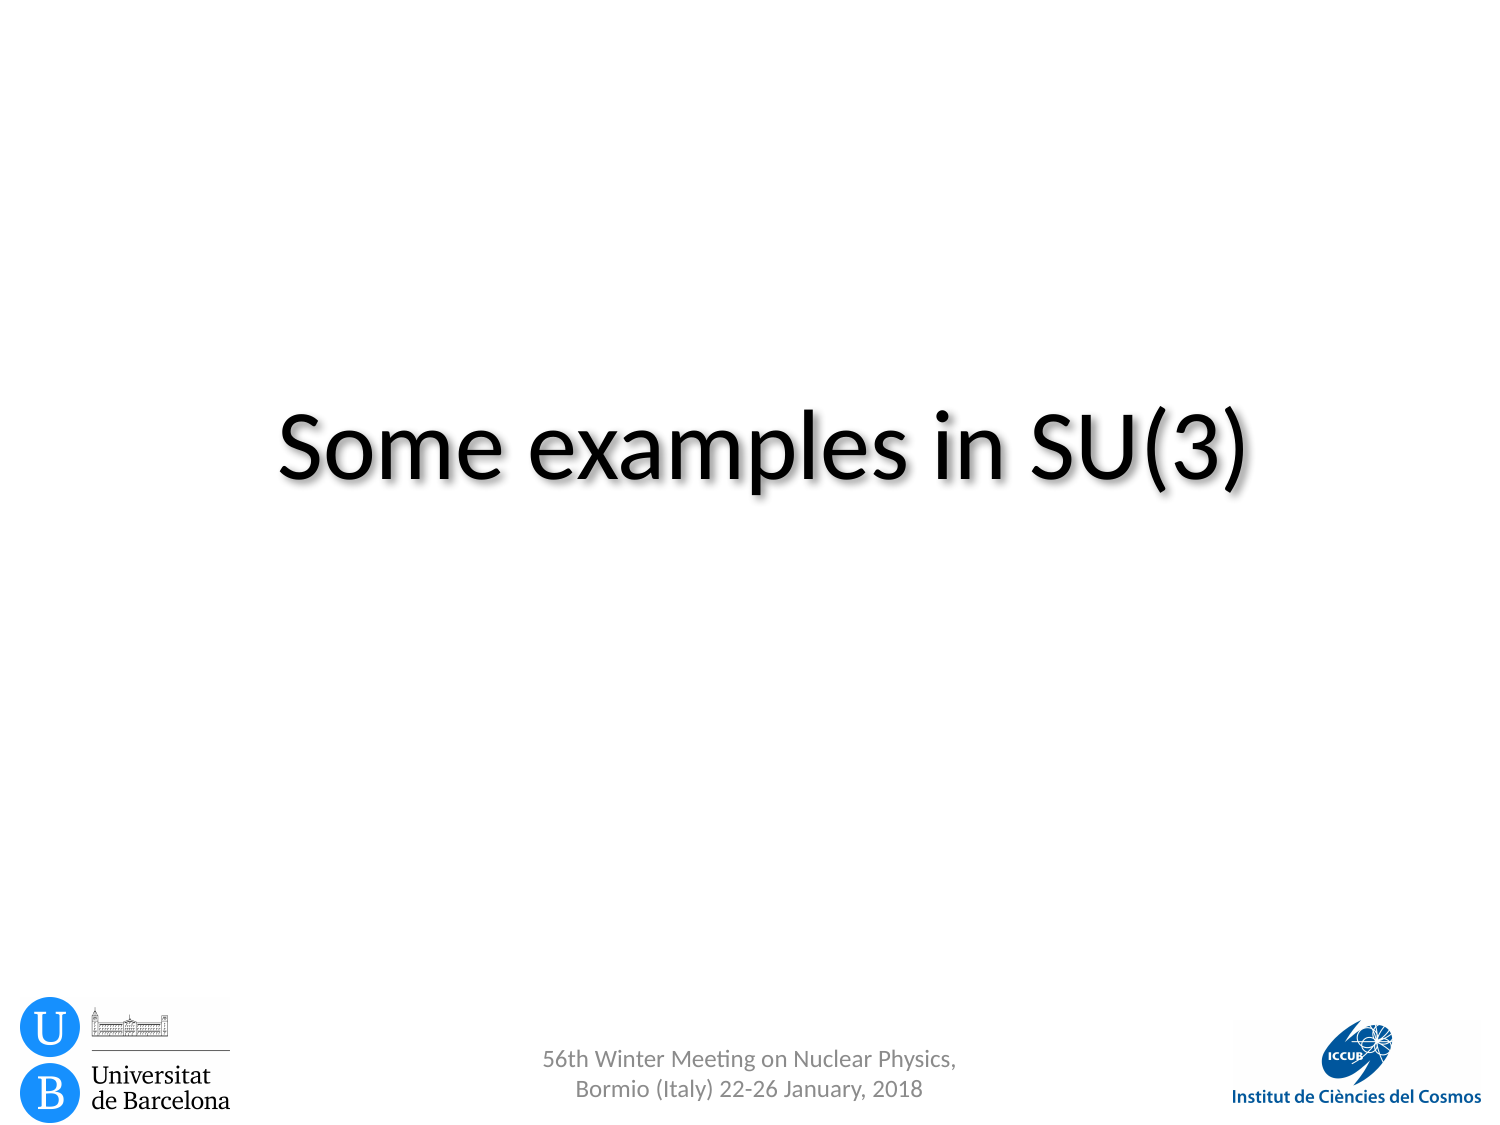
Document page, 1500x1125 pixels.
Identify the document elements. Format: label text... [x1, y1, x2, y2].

footer 56th Winter Meeting on Nuclear Physics, Bormio (Italy) 22-26 January, 2018 [512, 1042, 988, 1103]
text_box Some examples in SU(3) [262, 371, 1268, 507]
picture [20, 996, 231, 1123]
picture [1233, 1020, 1481, 1103]
